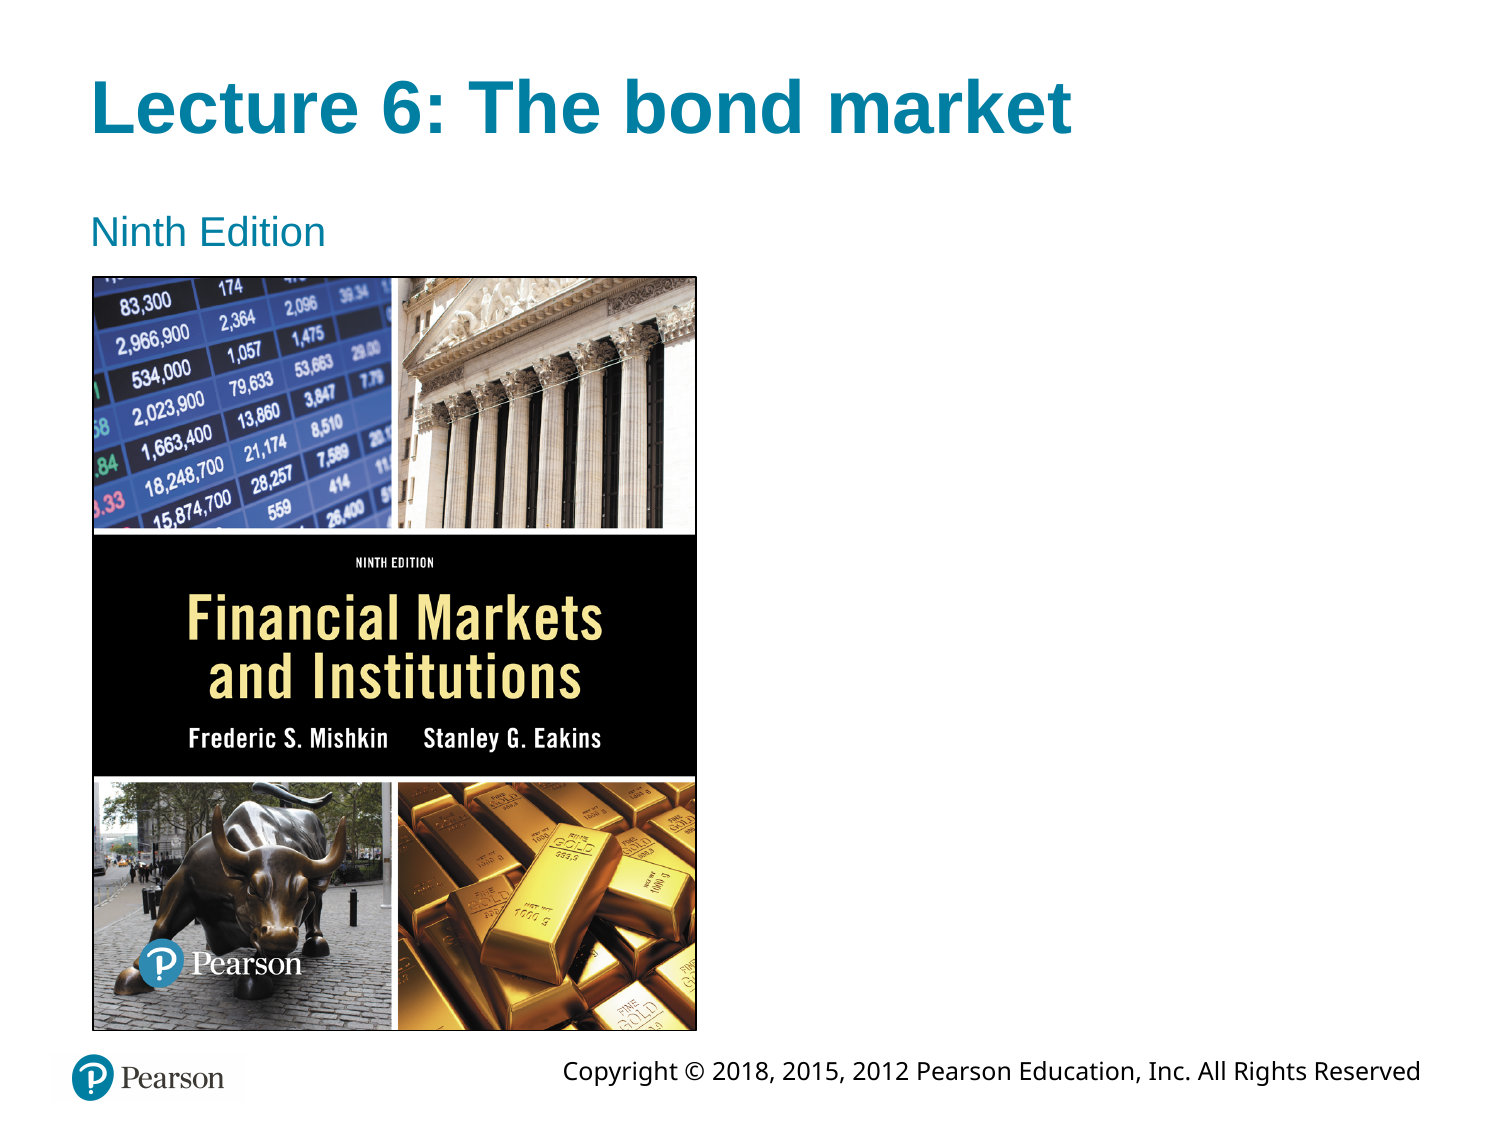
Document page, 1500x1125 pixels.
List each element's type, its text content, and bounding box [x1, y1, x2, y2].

picture [93, 277, 696, 1030]
list Copyright © 2018, 2015, 2012 Pearson Education, Inc. All Rights Reserved [356, 1052, 1438, 1090]
picture [51, 1052, 245, 1103]
list Ninth Edition [75, 196, 1425, 263]
title Lecture 6: The bond market [75, 33, 1425, 185]
